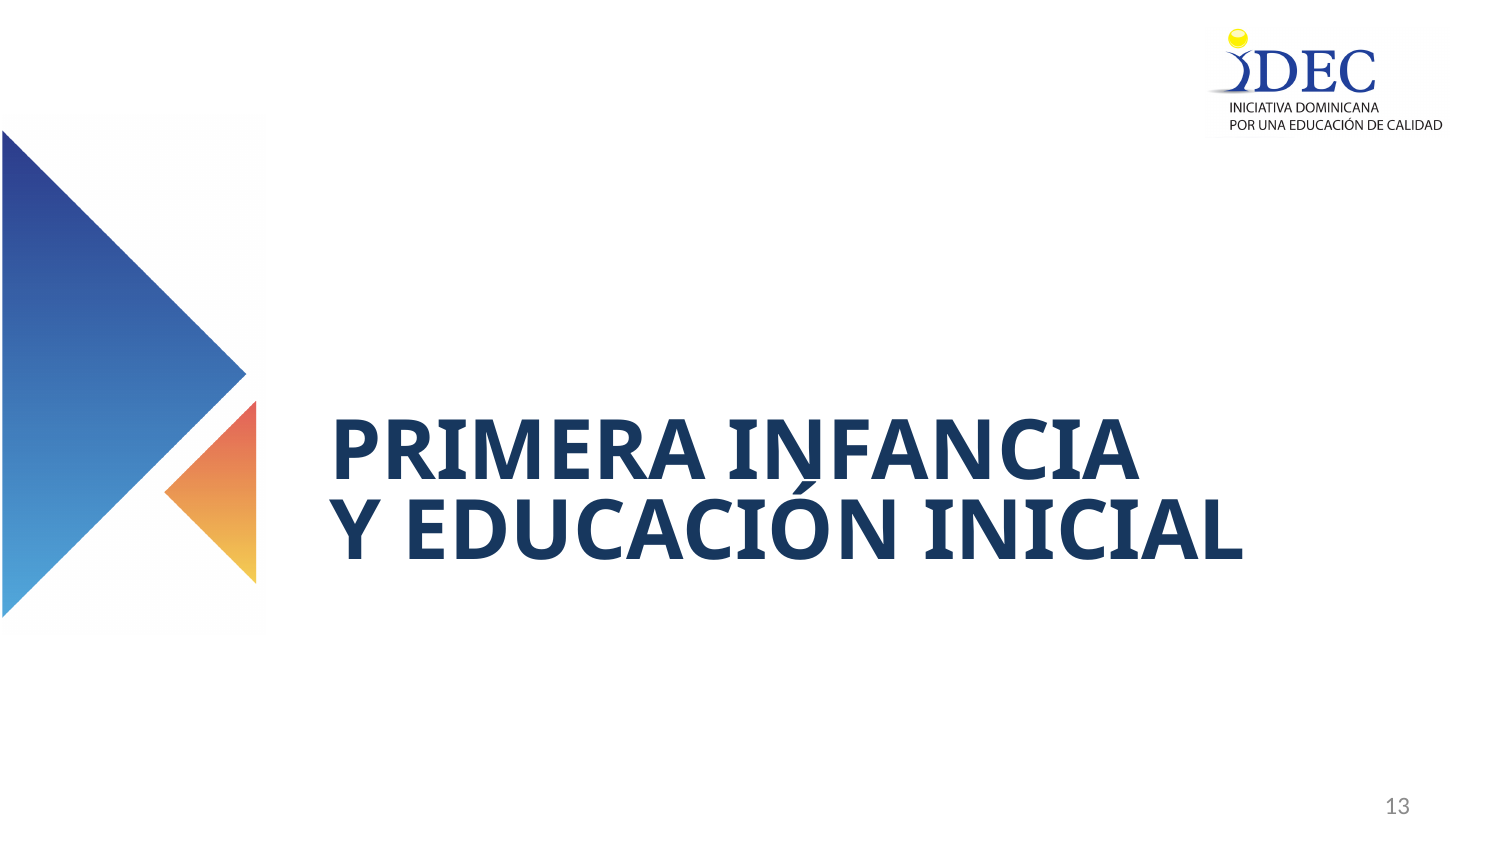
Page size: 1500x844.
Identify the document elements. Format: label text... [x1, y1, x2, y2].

picture [2, 113, 266, 635]
text_box PRIMERA INFANCIA Y EDUCACIÓN INICIAL [314, 407, 1262, 583]
picture [1205, 27, 1450, 139]
slide_number 13 [1074, 782, 1425, 827]
